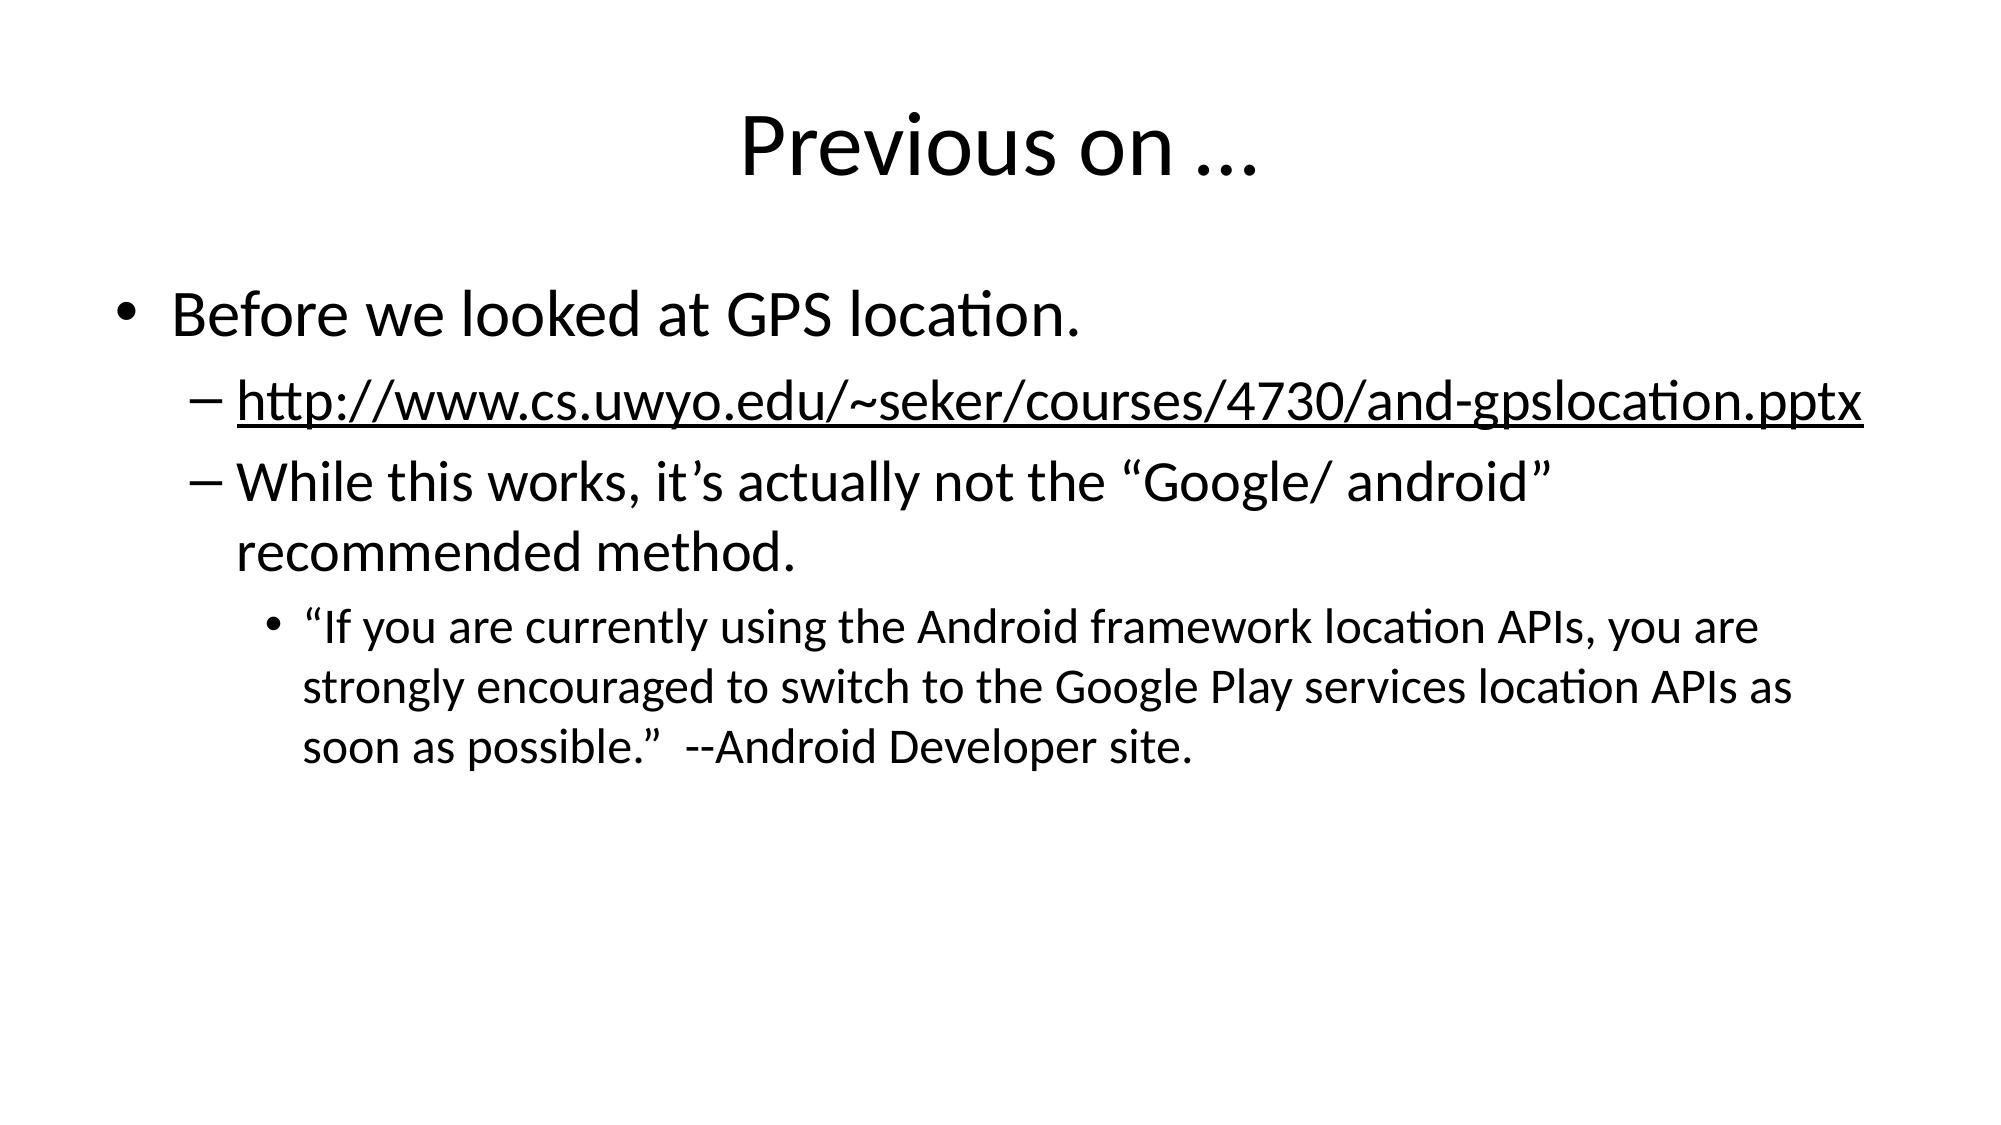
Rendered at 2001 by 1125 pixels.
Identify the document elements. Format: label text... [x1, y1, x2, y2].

list Before we looked at GPS location. http://www.cs.uwyo.edu/~seker/courses/4730/and-gpslocation.pptx While this works, it’s actually not the “Google/ android” recommended method. “If you are currently using the Android framework location APIs, you are strongly encouraged to switch to the Google Play services location APIs as soon as possible.” --Android Developer site. [99, 262, 1900, 1005]
title Previous on … [99, 45, 1900, 233]
